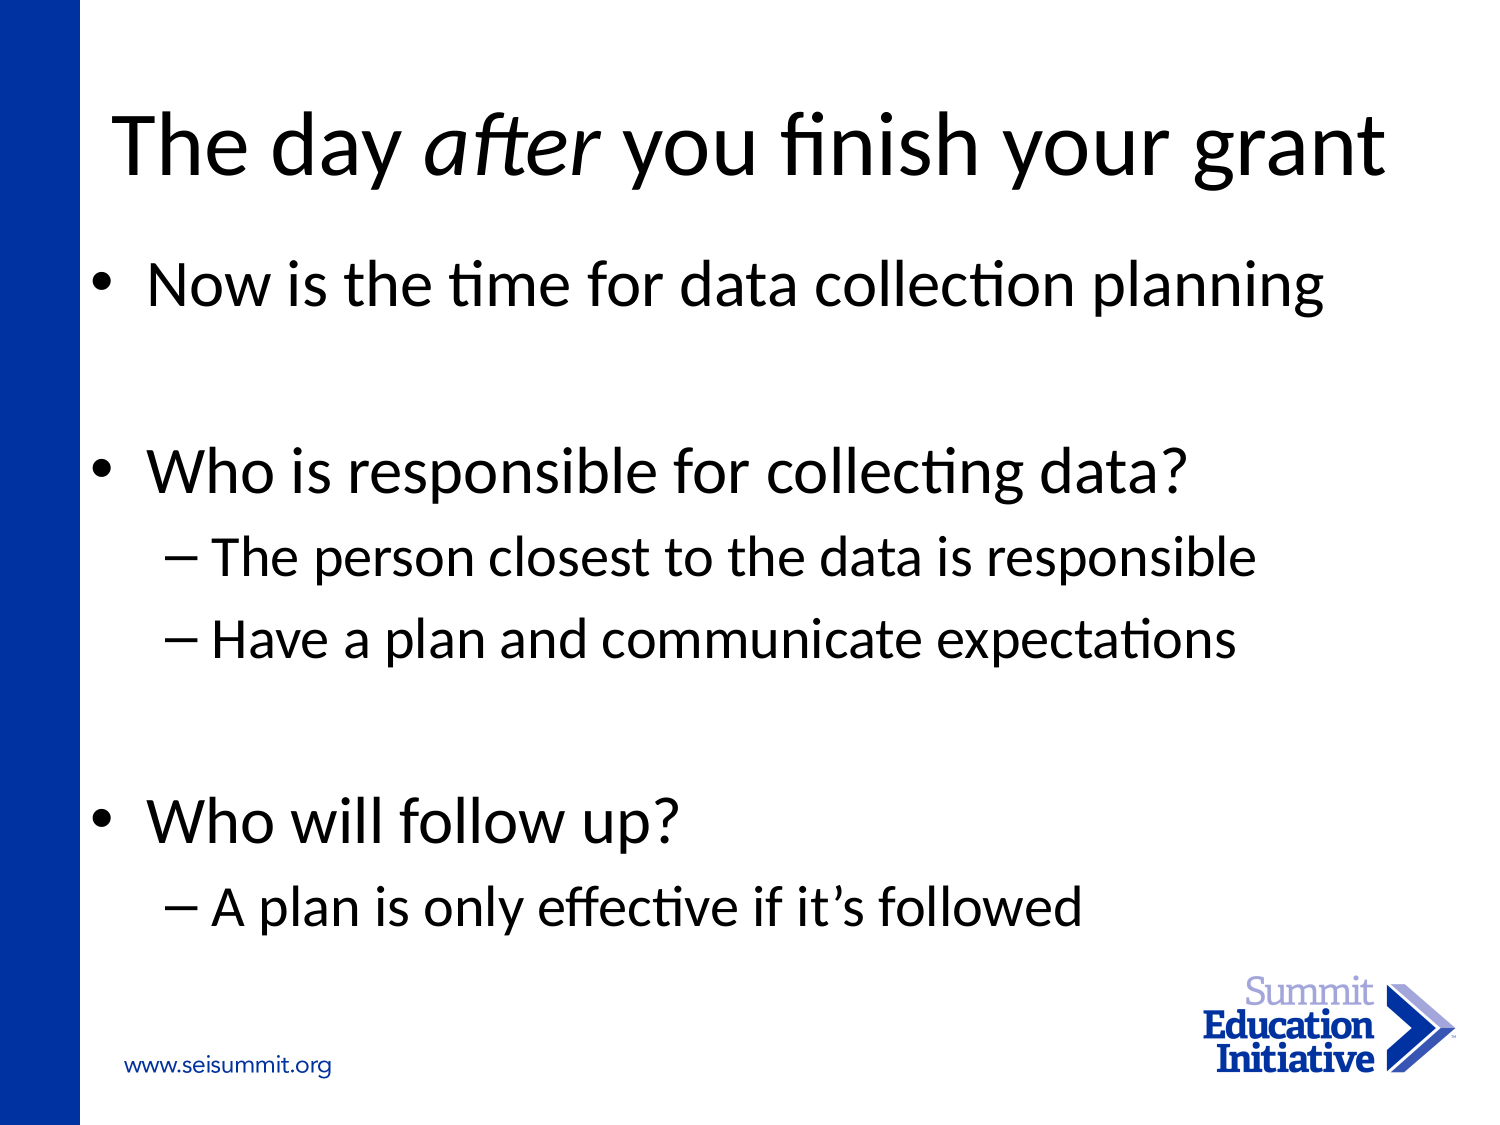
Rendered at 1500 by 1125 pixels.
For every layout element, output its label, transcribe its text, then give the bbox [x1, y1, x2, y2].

title The day after you finish your grant [75, 45, 1425, 232]
picture [0, 0, 1500, 1125]
list Now is the time for data collection planning Who is responsible for collecting data? The person closest to the data is responsible Have a plan and communicate expectations Who will follow up? A plan is only effective if it’s followed [75, 232, 1425, 1005]
